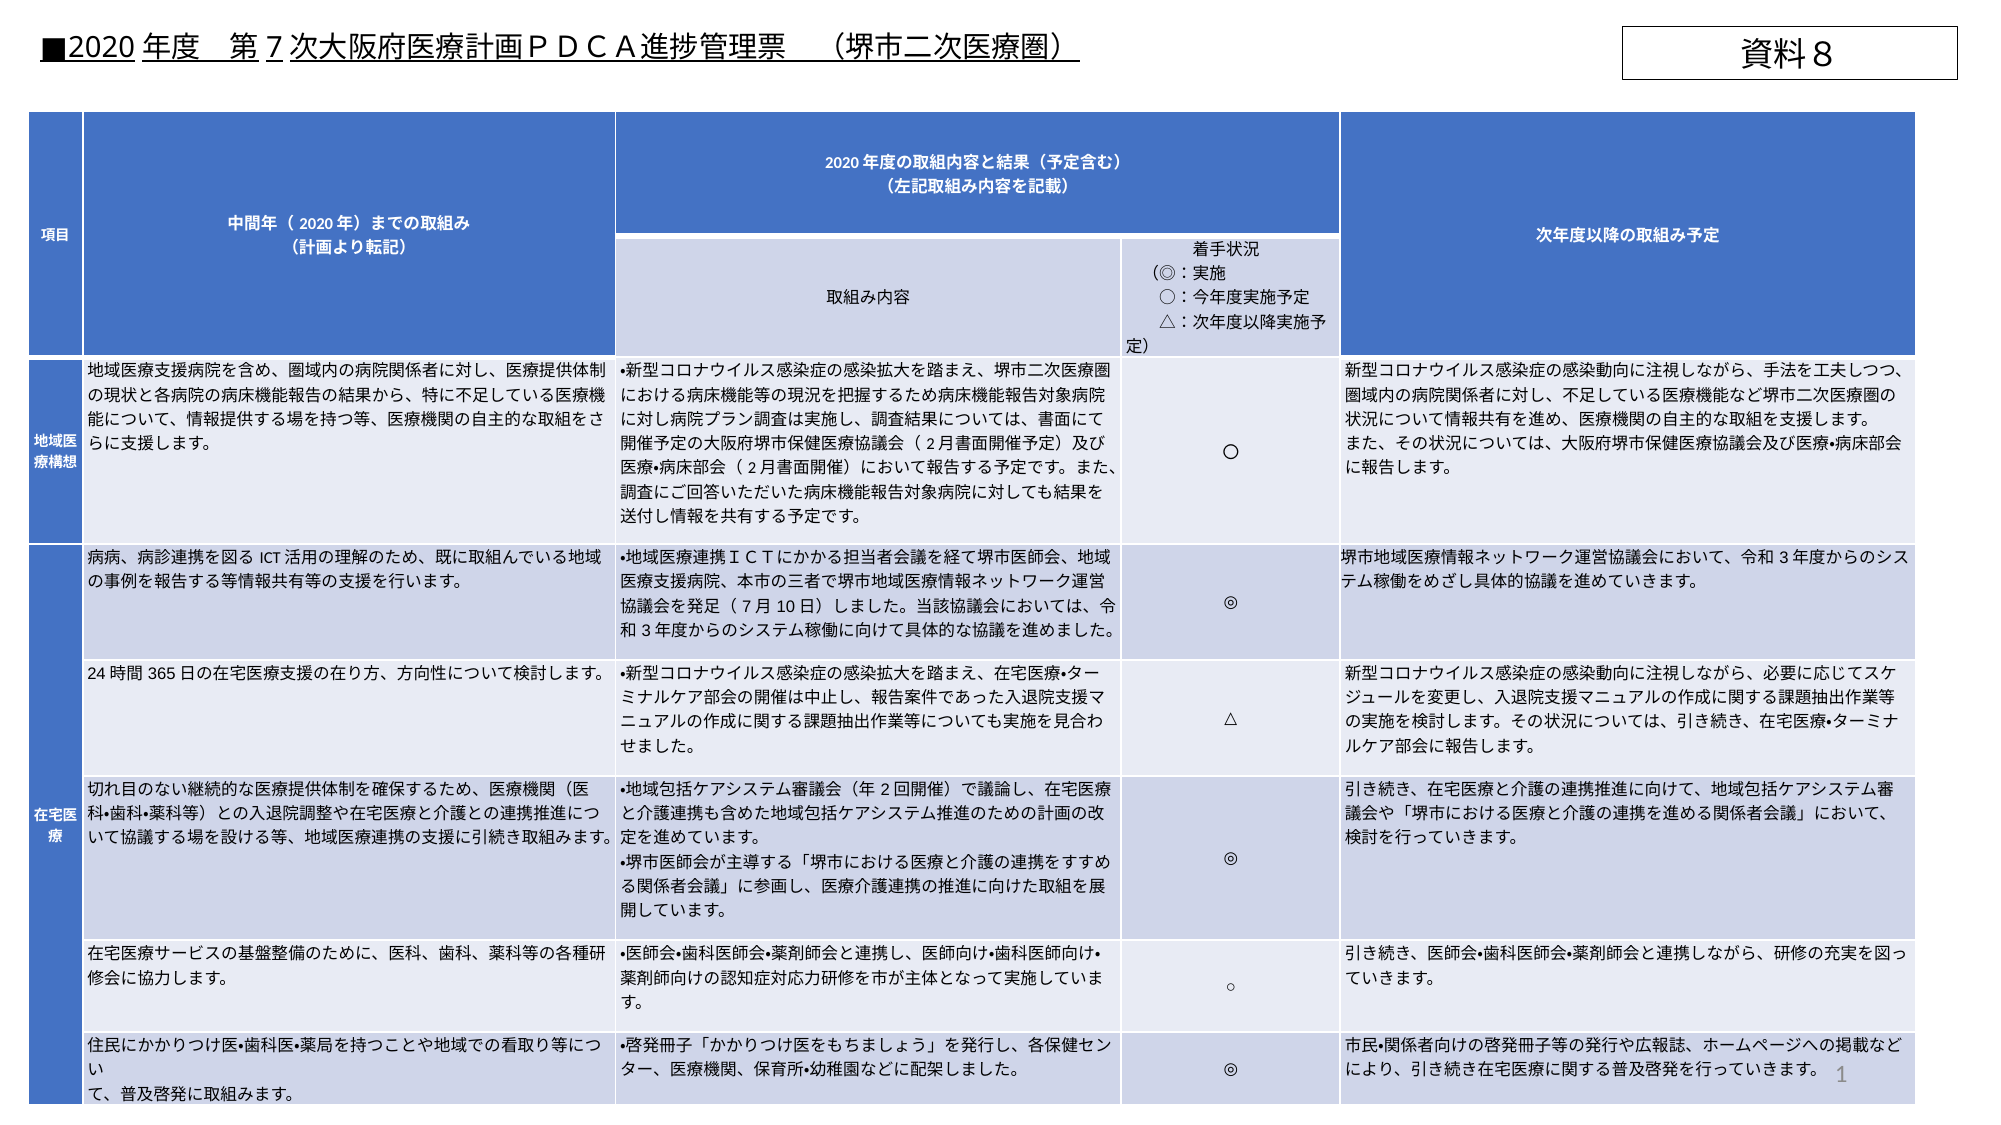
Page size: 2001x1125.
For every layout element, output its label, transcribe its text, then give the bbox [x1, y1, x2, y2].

table_cell 切れ目のない継続的な医療提供体制を確保するため、医療機関（医科・歯科・薬科等）との入退院調整や在宅医療と介護との連携推進について協議する場を設ける等、地域医療連携の支援に引続き取組みます。 [84, 777, 615, 939]
table_cell 堺市地域医療情報ネットワーク運営協議会において、令和3年度からのシステム稼働をめざし具体的協議を進めていきます。 [1341, 545, 1915, 659]
table_header 次年度以降の取組み予定 [1341, 112, 1915, 355]
table_cell ・啓発冊子「かかりつけ医をもちましょう」を発行し、各保健センター、医療機関、保育所・幼稚園などに配架しました。 [616, 1033, 1120, 1104]
table_cell 24時間365日の在宅医療支援の在り方、方向性について検討します。 [84, 661, 615, 775]
table_cell 〇 [1122, 358, 1339, 543]
table_cell 在宅医療 [29, 545, 82, 1104]
text_box 資料８ [1622, 26, 1958, 80]
table_header 項目 [29, 112, 82, 355]
table_cell 市民・関係者向けの啓発冊子等の発行や広報誌、ホームページへの掲載などにより、引き続き在宅医療に関する普及啓発を行っていきます。 [1341, 1033, 1915, 1104]
table_cell 地域医療構想 [29, 360, 82, 543]
table_cell △ [1122, 661, 1339, 775]
table_cell ◎ [1122, 1033, 1339, 1104]
table_cell 引き続き、医師会・歯科医師会・薬剤師会と連携しながら、研修の充実を図っていきます。 [1341, 941, 1915, 1031]
table_cell ・医師会・歯科医師会・薬剤師会と連携し、医師向け・歯科医師向け・薬剤師向けの認知症対応力研修を市が主体となって実施しています。 [616, 941, 1120, 1031]
table_header 中間年（2020年）までの取組み （計画より転記） [84, 112, 615, 355]
table_cell 地域医療支援病院を含め、圏域内の病院関係者に対し、医療提供体制の現状と各病院の病床機能報告の結果から、特に不足している医療機能について、情報提供する場を持つ等、医療機関の自主的な取組をさらに支援します。 [84, 360, 615, 543]
table_cell 新型コロナウイルス感染症の感染動向に注視しながら、必要に応じてスケジュールを変更し、入退院支援マニュアルの作成に関する課題抽出作業等の実施を検討します。その状況については、引き続き、在宅医療・ターミナルケア部会に報告します。 [1341, 661, 1915, 775]
text_box ■2020年度 第7次大阪府医療計画ＰＤＣＡ進捗管理票 （堺市二次医療圏） [28, 9, 1813, 98]
table_cell 住民にかかりつけ医・歯科医・薬局を持つことや地域での看取り等につい て、普及啓発に取組みます。 [84, 1033, 615, 1104]
table_cell 病病、病診連携を図るICT活用の理解のため、既に取組んでいる地域の事例を報告する等情報共有等の支援を行います。 [84, 545, 615, 659]
table_cell ◎ [1122, 777, 1339, 939]
table_cell ・新型コロナウイルス感染症の感染拡大を踏まえ、堺市二次医療圏における病床機能等の現況を把握するため病床機能報告対象病院に対し病院プラン調査は実施し、調査結果については、書面にて開催予定の大阪府堺市保健医療協議会（2月書面開催予定）及び医療・病床部会（2月書面開催）において報告する予定です。また、調査にご回答いただいた病床機能報告対象病院に対しても結果を送付し情報を共有する予定です。 [616, 358, 1120, 543]
table_cell ○ [1122, 941, 1339, 1031]
table_cell 引き続き、在宅医療と介護の連携推進に向けて、地域包括ケアシステム審議会や「堺市における医療と介護の連携を進める関係者会議」において、検討を行っていきます。 [1341, 777, 1915, 939]
table_cell 新型コロナウイルス感染症の感染動向に注視しながら、手法を工夫しつつ、圏域内の病院関係者に対し、不足している医療機能など堺市二次医療圏の状況について情報共有を進め、医療機関の自主的な取組を支援します。 また、その状況については、大阪府堺市保健医療協議会及び医療・病床部会に報告します。 [1341, 360, 1915, 543]
table_cell ◎ [1122, 545, 1339, 659]
table_cell 着手状況 （◎：実施 ○：今年度実施予定 △：次年度以降実施予定） [1122, 239, 1339, 356]
table_cell ・新型コロナウイルス感染症の感染拡大を踏まえ、在宅医療・ターミナルケア部会の開催は中止し、報告案件であった入退院支援マニュアルの作成に関する課題抽出作業等についても実施を見合わせました。 [616, 661, 1120, 775]
table_header 2020年度の取組内容と結果（予定含む） （左記取組み内容を記載） [616, 112, 1339, 233]
table_cell ・地域医療連携ＩＣＴにかかる担当者会議を経て堺市医師会、地域医療支援病院、本市の三者で堺市地域医療情報ネットワーク運営協議会を発足（7月10日）しました。当該協議会においては、令和3年度からのシステム稼働に向けて具体的な協議を進めました。 [616, 545, 1120, 659]
table_cell ・地域包括ケアシステム審議会（年2回開催）で議論し、在宅医療と介護連携も含めた地域包括ケアシステム推進のための計画の改定を進めています。 ・堺市医師会が主導する「堺市における医療と介護の連携をすすめる関係者会議」に参画し、医療介護連携の推進に向けた取組を展開しています。 [616, 777, 1120, 939]
table_cell 取組み内容 [616, 239, 1120, 356]
slide_number 1 [1412, 1042, 1863, 1103]
table_cell 在宅医療サービスの基盤整備のために、医科、歯科、薬科等の各種研修会に協力します。 [84, 941, 615, 1031]
